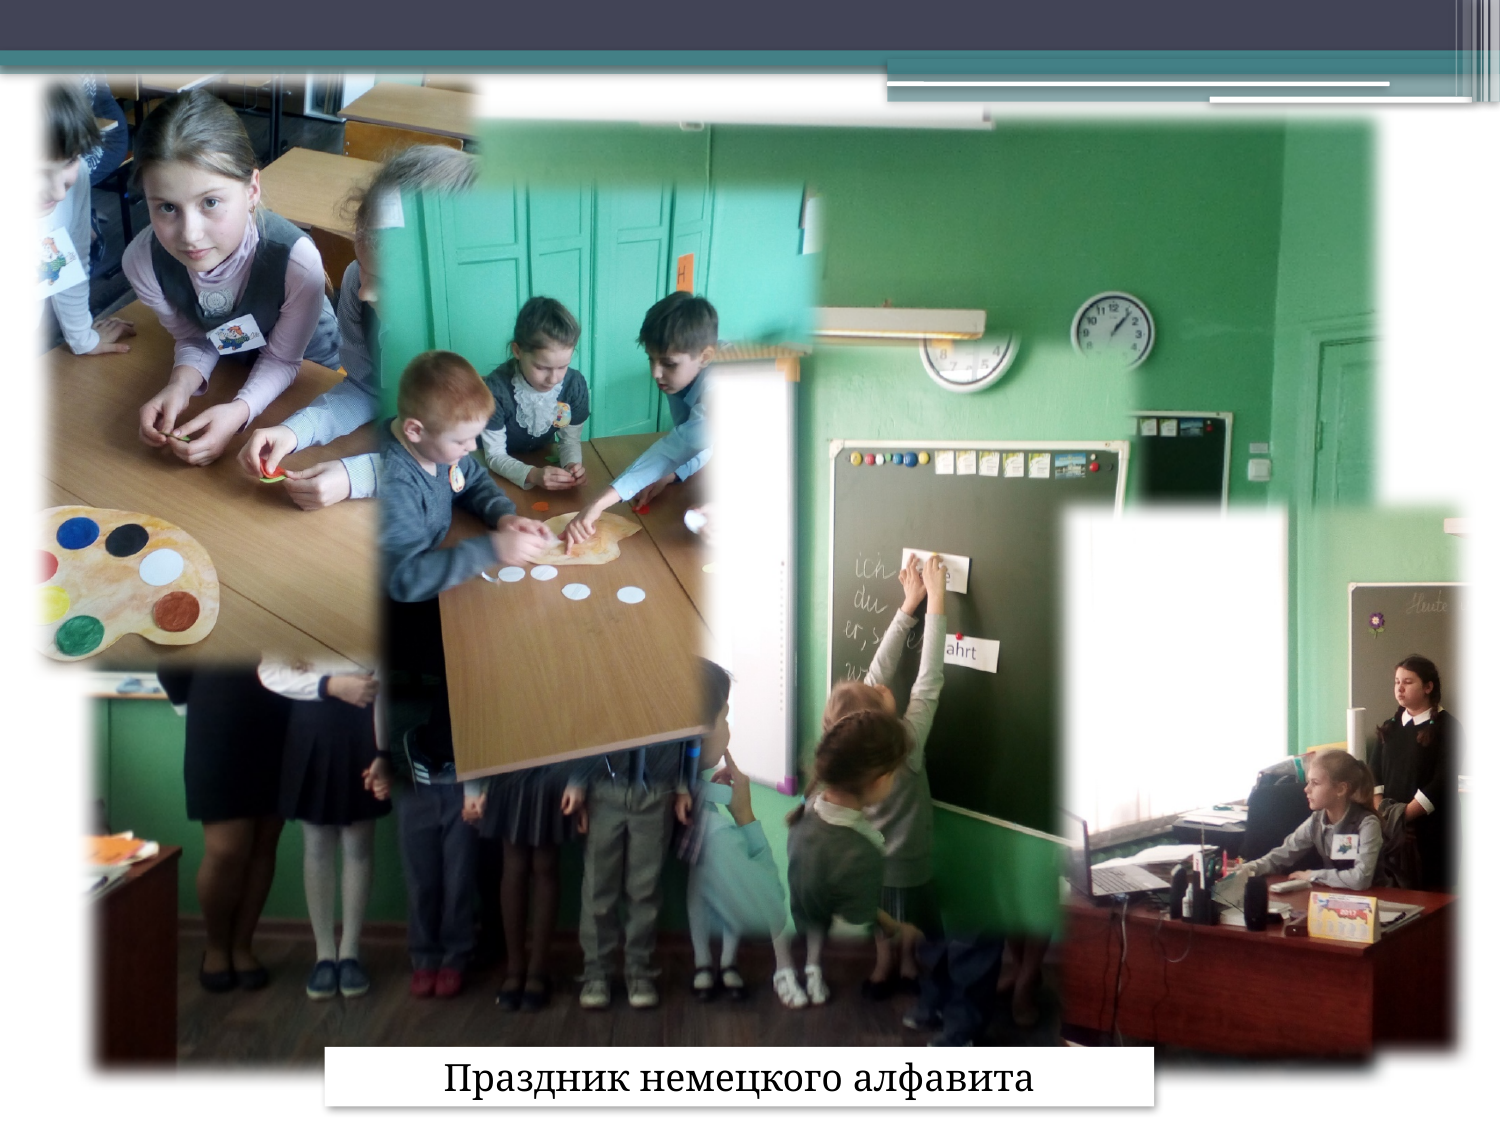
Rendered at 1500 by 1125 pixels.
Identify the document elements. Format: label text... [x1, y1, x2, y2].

picture [29, 65, 1476, 1090]
text_box Праздник немецкого алфавита [324, 1099, 1155, 1107]
